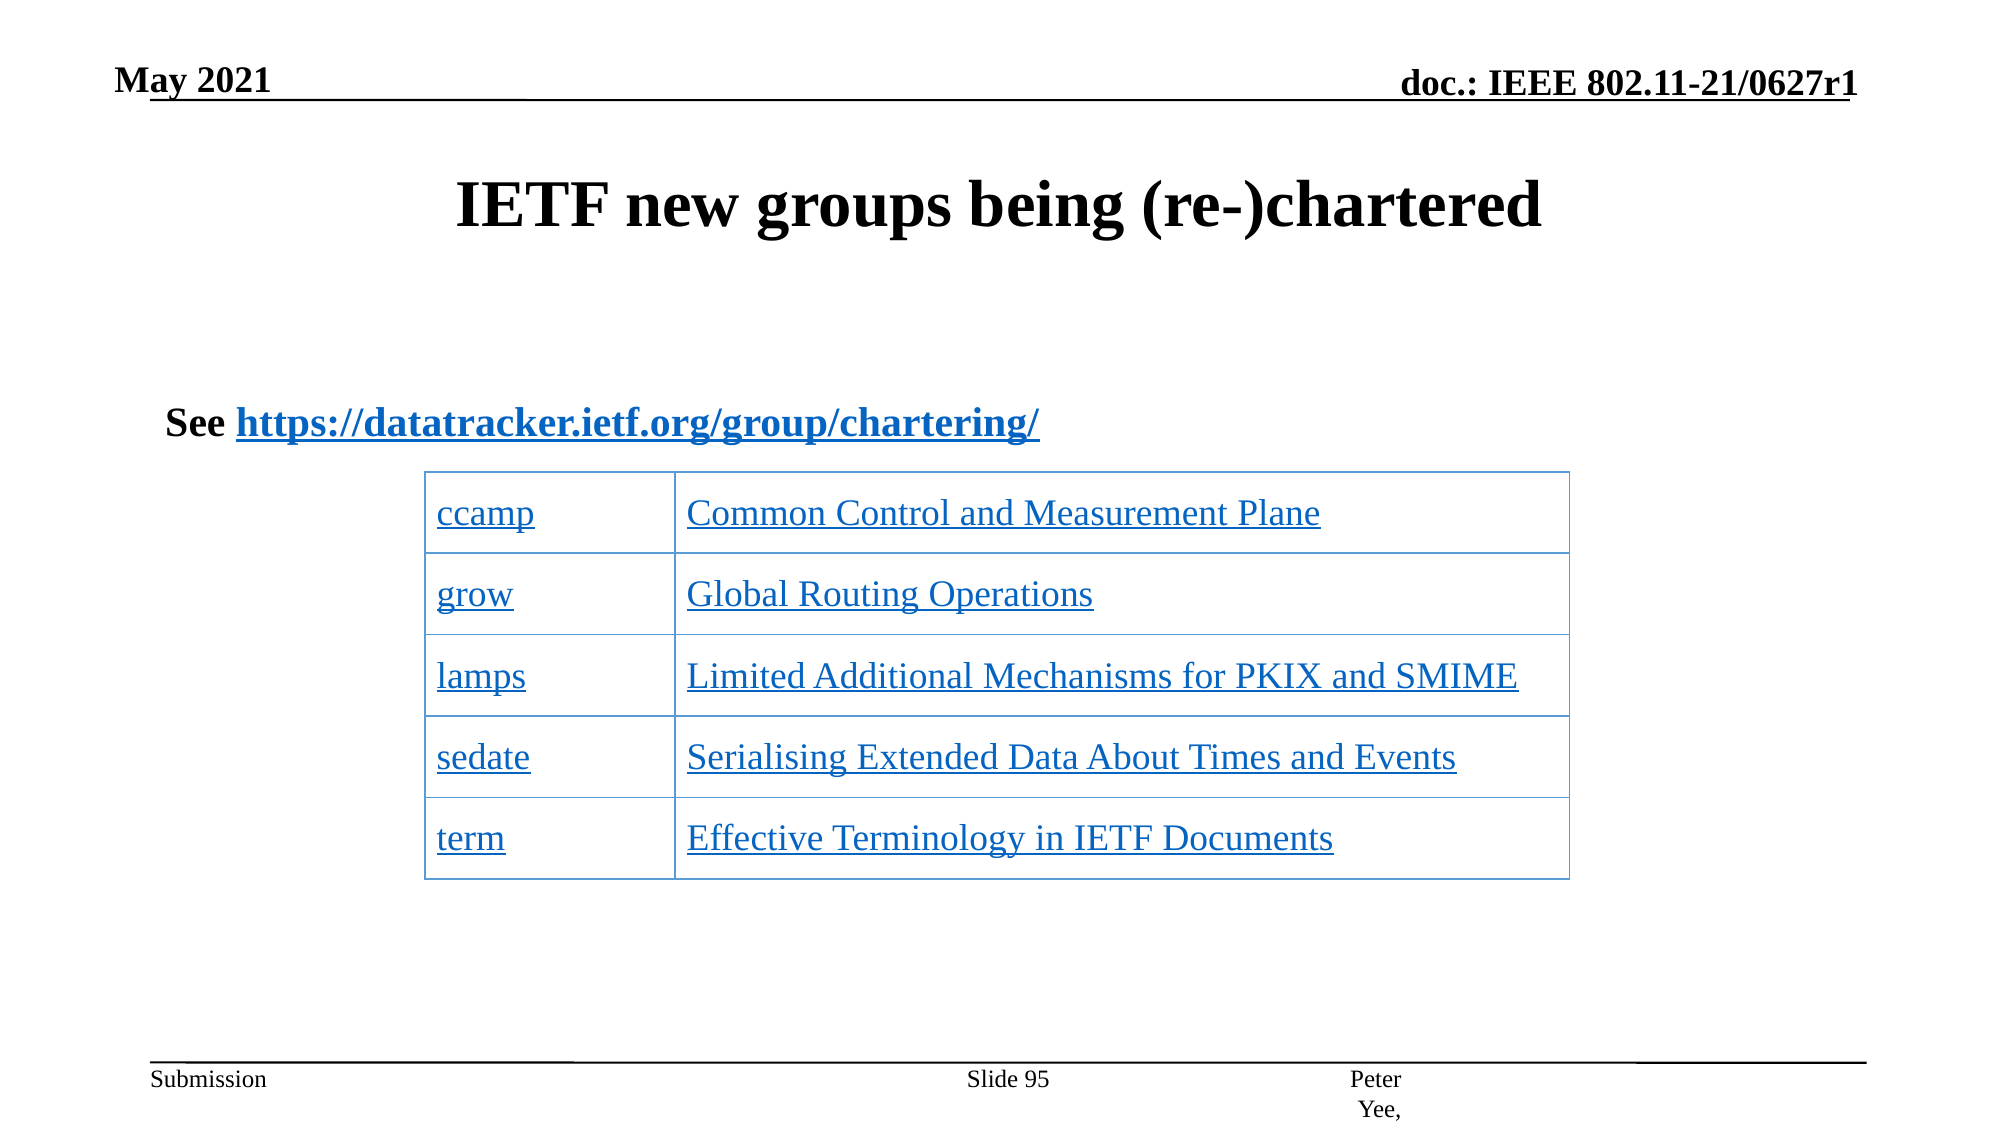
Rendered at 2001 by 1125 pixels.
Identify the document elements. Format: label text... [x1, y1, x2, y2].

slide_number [114, 0, 426, 101]
table_cell term [426, 798, 674, 878]
table_cell sedate [426, 717, 674, 797]
table_header Common Control and Measurement Plane [676, 473, 1569, 552]
table_cell Serialising Extended Data About Times and Events [676, 717, 1569, 797]
table_cell Effective Terminology in IETF Documents [676, 798, 1569, 878]
table_cell grow [426, 554, 674, 634]
slide_number Slide 95 [950, 1061, 1067, 1123]
table_cell Global Routing Operations [676, 554, 1569, 634]
list See https://datatracker.ietf.org/group/chartering/ [149, 324, 1850, 1000]
table_cell Limited Additional Mechanisms for PKIX and SMIME [676, 635, 1569, 715]
table_cell lamps [426, 635, 674, 715]
table_header ccamp [426, 473, 674, 552]
footer Peter Yee, AKAYLA [1324, 1061, 1402, 1125]
title IETF new groups being (re-)chartered [149, 112, 1850, 288]
